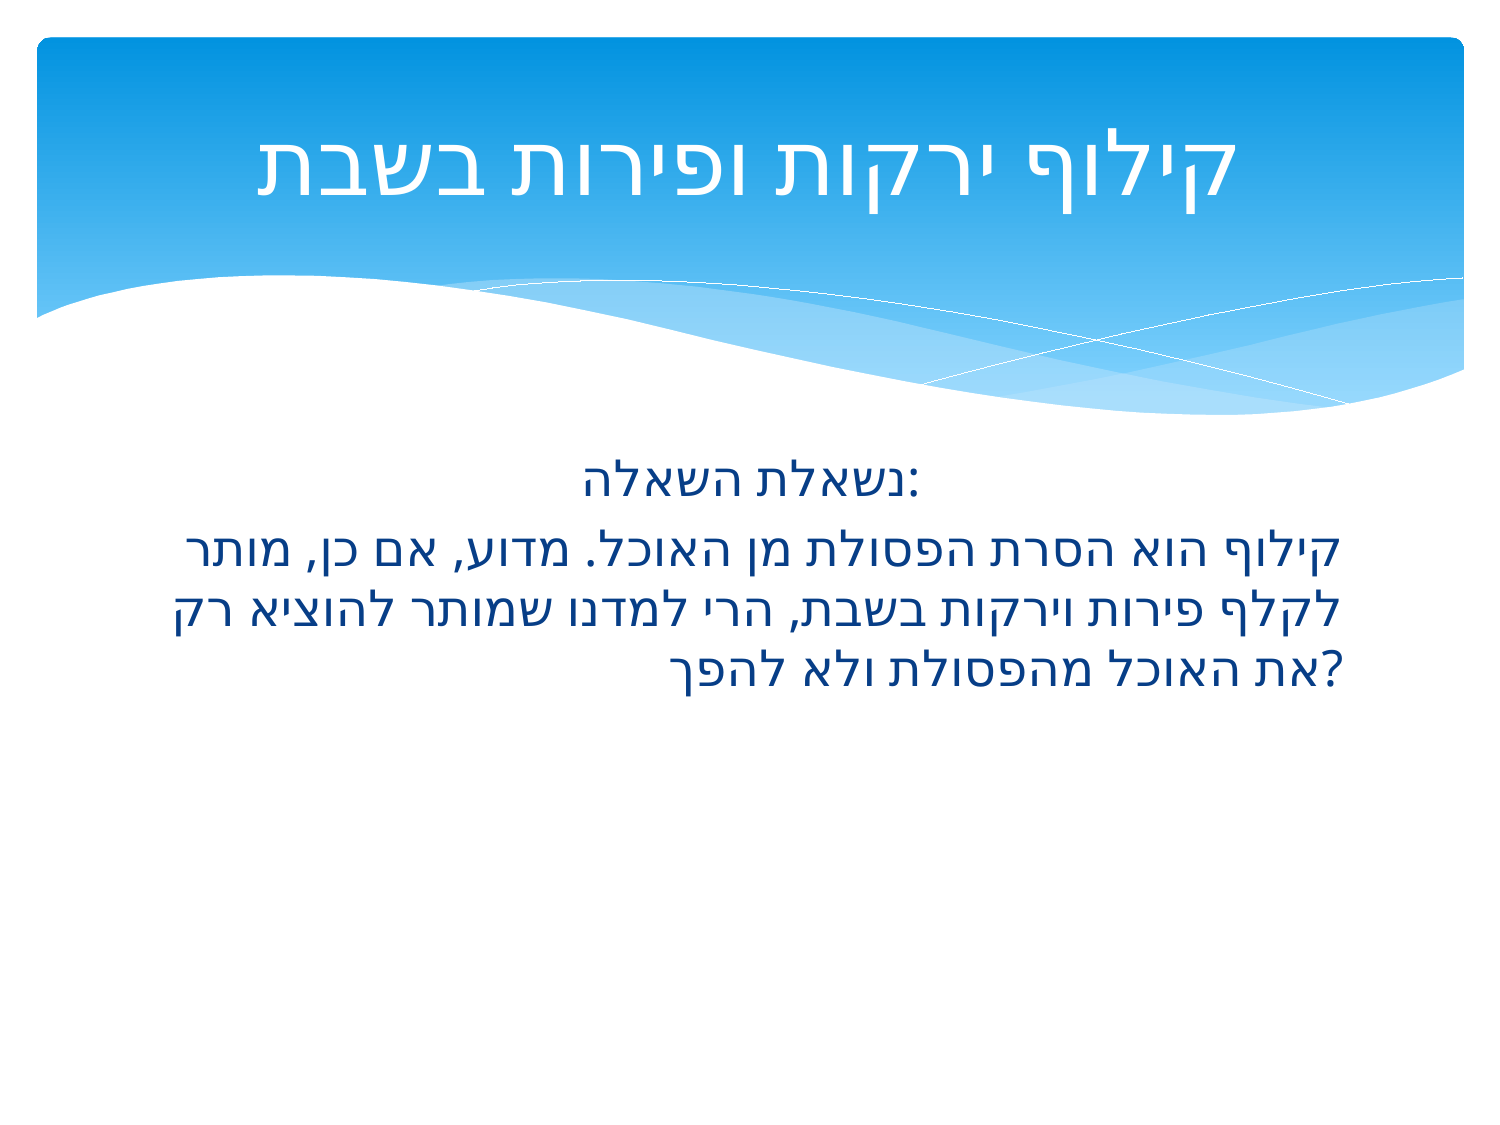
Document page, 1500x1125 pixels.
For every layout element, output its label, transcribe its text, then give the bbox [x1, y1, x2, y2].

list נשאלת השאלה: קילוף הוא הסרת הפסולת מן האוכל. מדוע, אם כן, מותר לקלף פירות וירקות בשבת, הרי למדנו שמותר להוציא רק את האוכל מהפסולת ולא להפך? [143, 438, 1359, 1005]
title קילוף ירקות ופירות בשבת [75, 55, 1425, 261]
